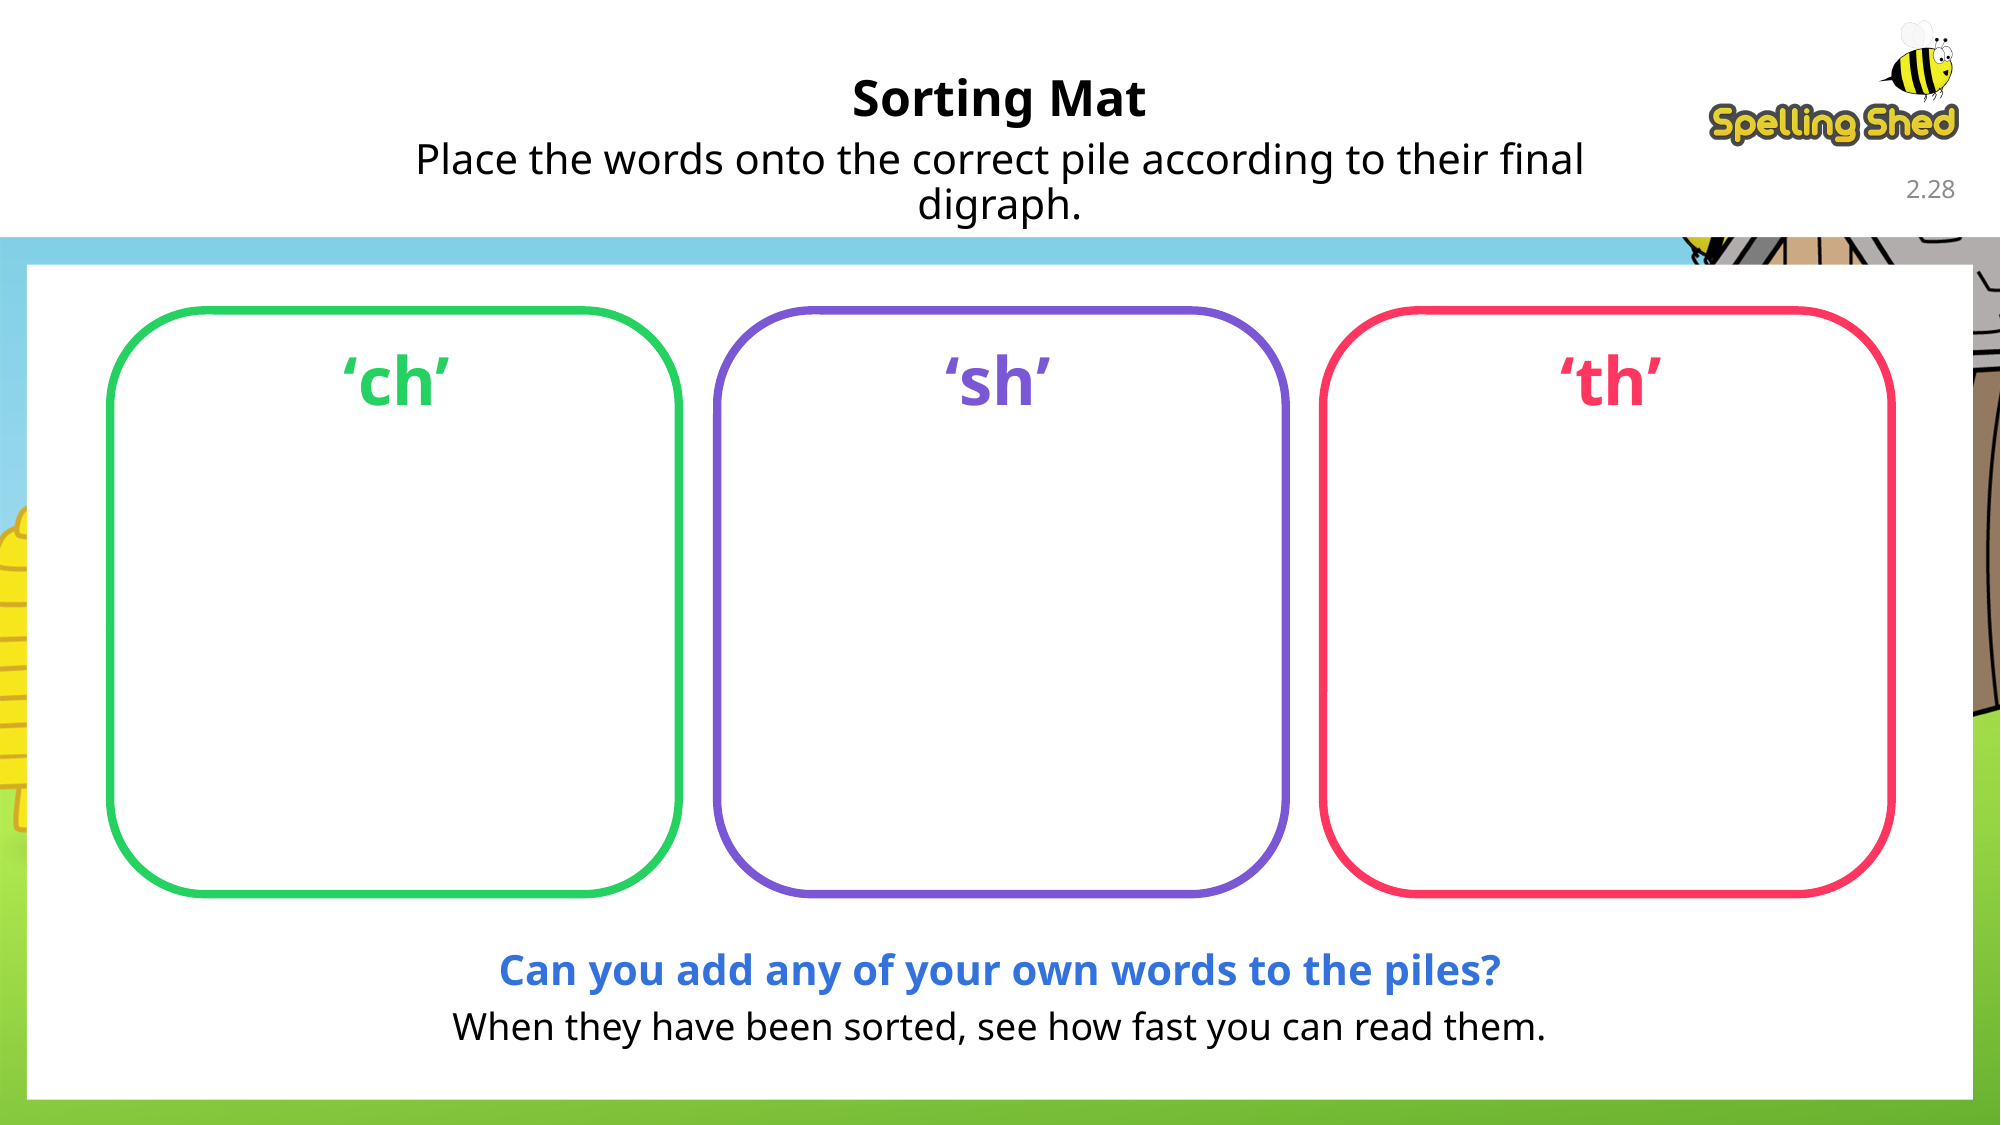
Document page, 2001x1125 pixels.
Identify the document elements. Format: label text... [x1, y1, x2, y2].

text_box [110, 310, 1892, 895]
text_box Place the words onto the correct pile according to their final digraph. [352, 131, 1648, 184]
picture [0, 238, 2000, 1125]
text_box When they have been sorted, see how fast you can read them. [288, 1000, 1712, 1065]
picture [1697, 8, 1973, 156]
list Sorting Mat [487, 66, 1513, 119]
text_box Can you add any of your own words to the piles? [352, 942, 1648, 995]
slide_number 2.27 [1876, 160, 1971, 221]
